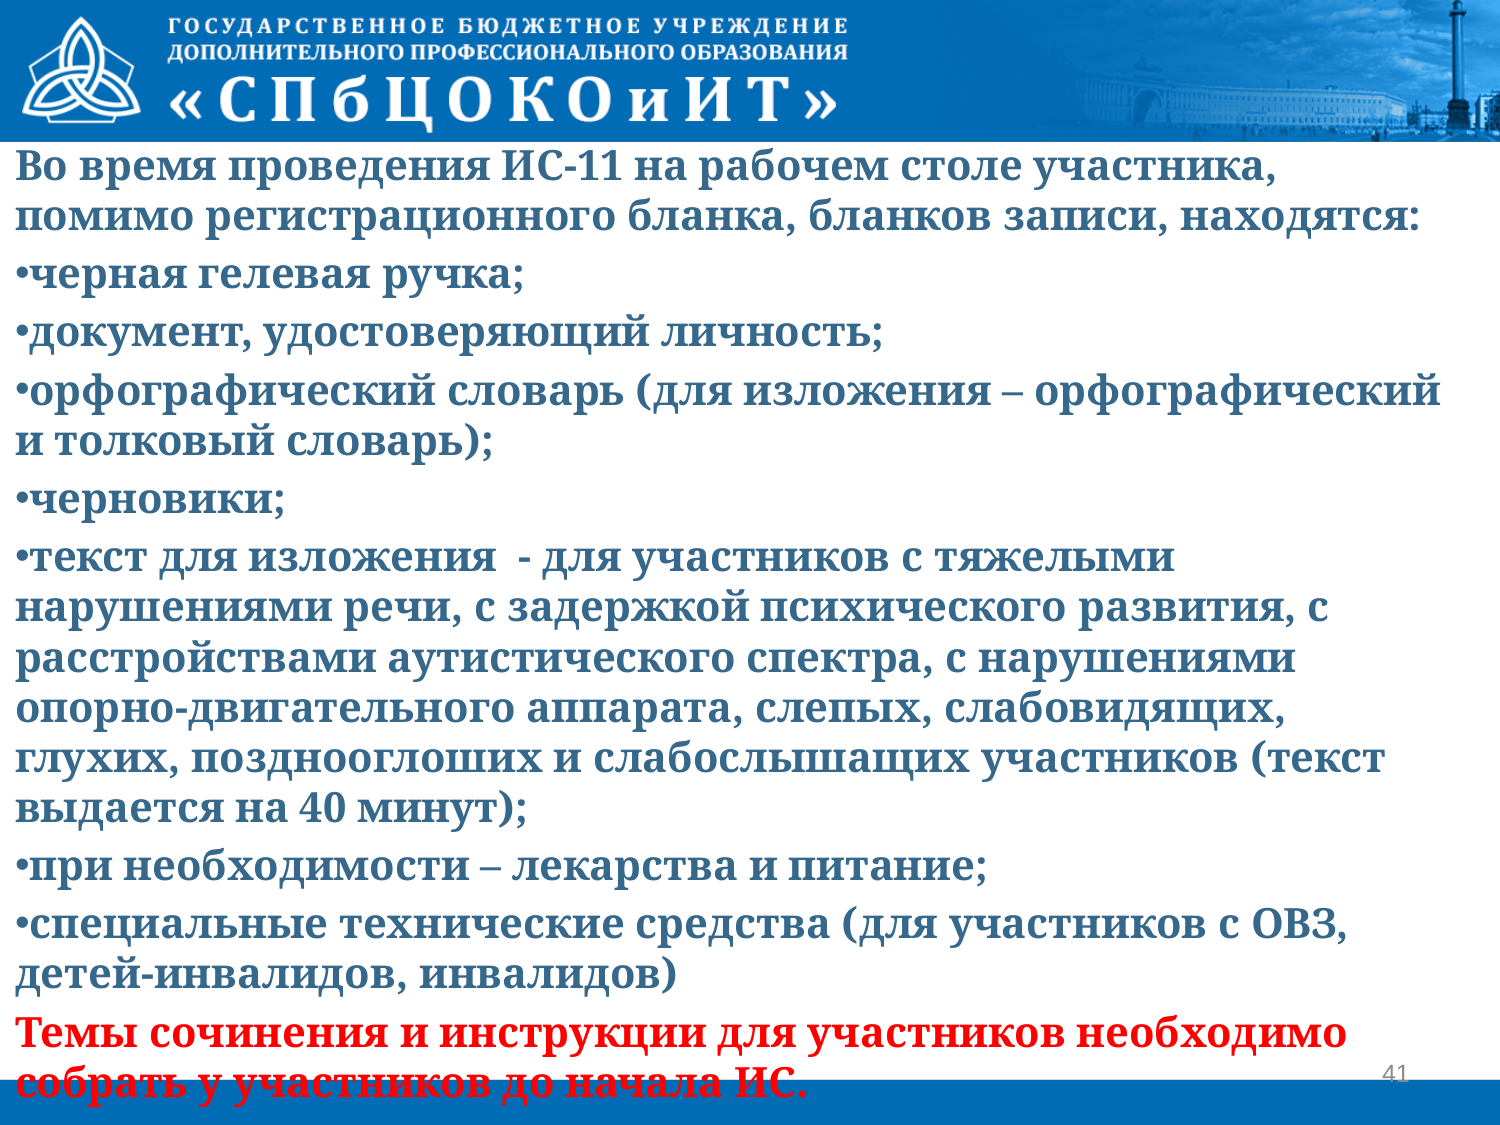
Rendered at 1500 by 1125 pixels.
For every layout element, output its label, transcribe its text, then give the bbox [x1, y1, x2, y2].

list Во время проведения ИС-11 на рабочем столе участника, помимо регистрационного бланка, бланков записи, находятся: черная гелевая ручка; документ, удостоверяющий личность; орфографический словарь (для изложения – орфографический и толковый словарь); черновики; текст для изложения - для участников с тяжелыми нарушениями речи, с задержкой психического развития, с расстройствами аутистического спектра, с нарушениями опорно-двигательного аппарата, слепых, слабовидящих, глухих, позднооглоших и слабослышащих участников (текст выдается на 40 минут); при необходимости – лекарства и питание; специальные технические средства (для участников с ОВЗ, детей-инвалидов, инвалидов) Темы сочинения и инструкции для участников необходимо собрать у участников до начала ИС. [0, 130, 1466, 1073]
slide_number 41 [1074, 1073, 1425, 1103]
picture [0, 0, 1500, 1125]
